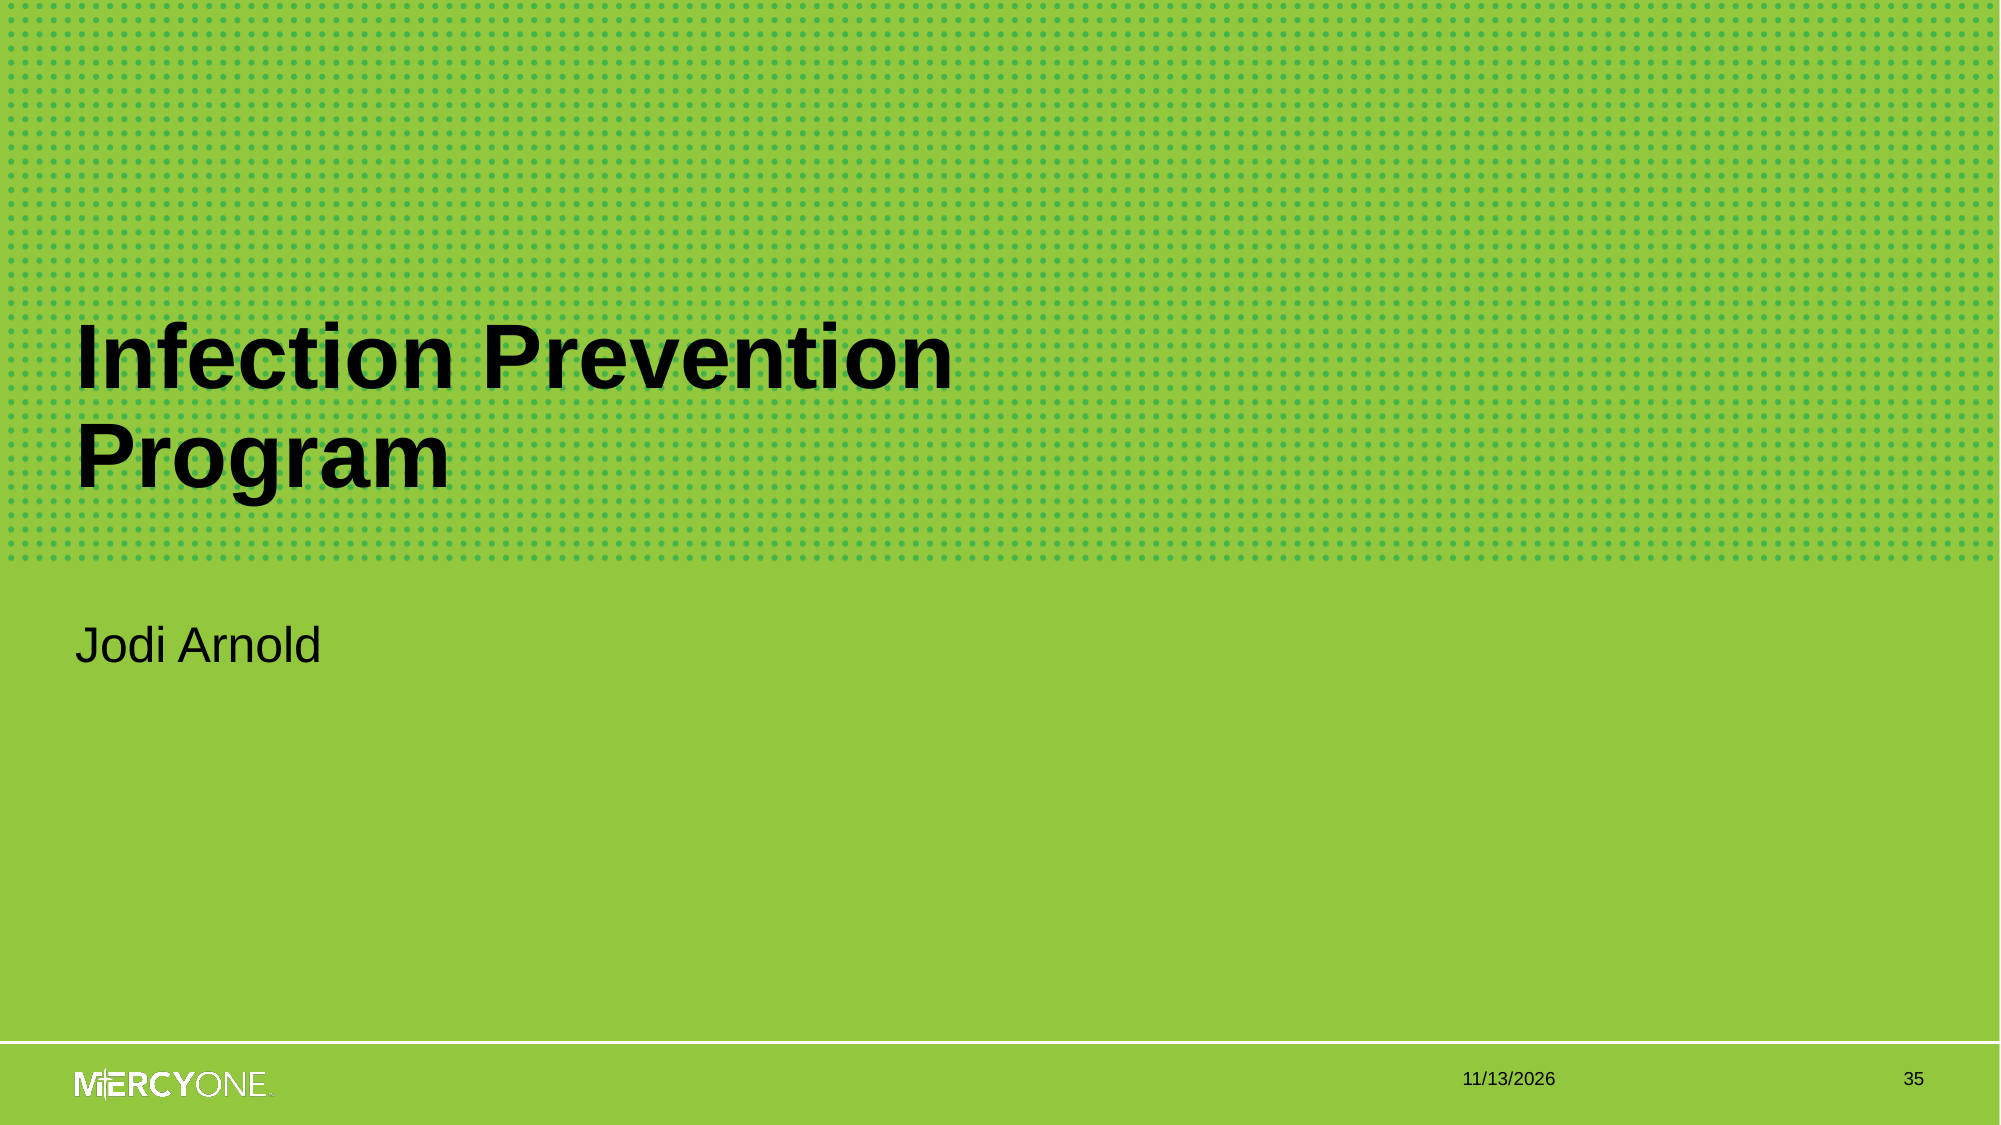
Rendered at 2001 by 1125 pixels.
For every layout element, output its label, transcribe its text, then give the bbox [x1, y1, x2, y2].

title Infection Prevention Program [75, 131, 1350, 507]
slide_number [1462, 1066, 1613, 1090]
picture [0, 0, 2000, 1041]
list Jodi Arnold [75, 619, 1350, 957]
picture [0, 1043, 2000, 1125]
slide_number 35 [1849, 1066, 1925, 1090]
